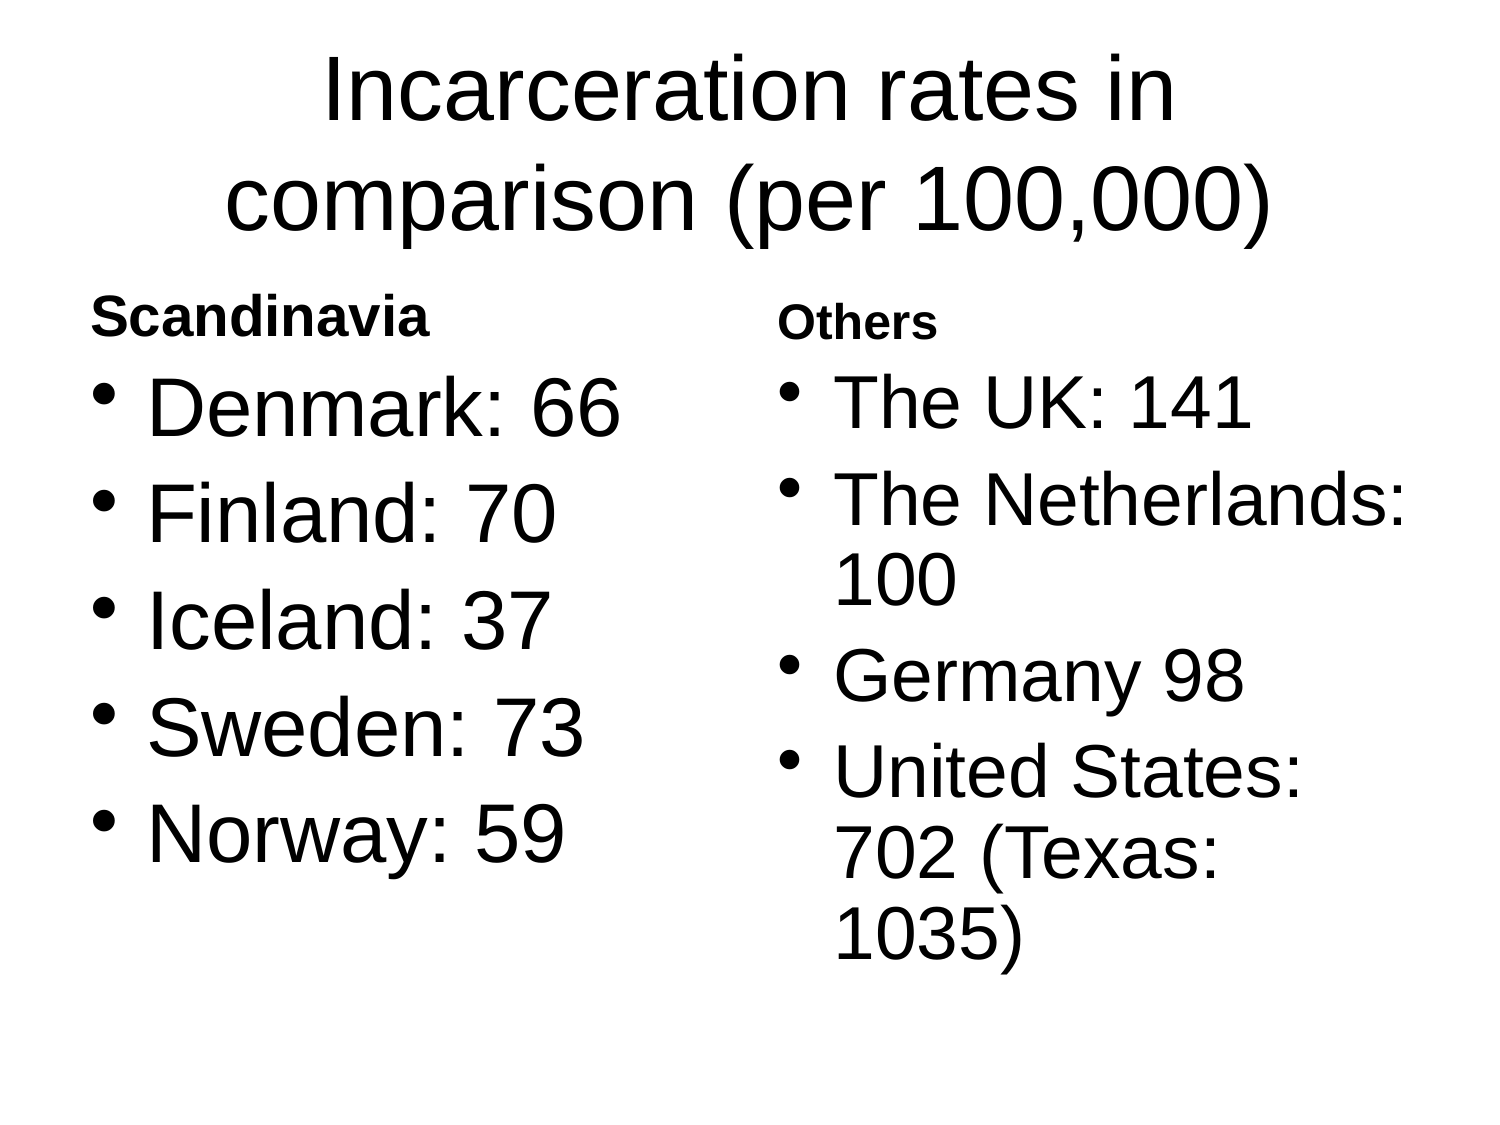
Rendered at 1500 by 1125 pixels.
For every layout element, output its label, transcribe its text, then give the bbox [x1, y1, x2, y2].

list Others [761, 251, 1426, 356]
title Incarceration rates in comparison (per 100,000) [74, 44, 1426, 233]
list Scandinavia [74, 251, 738, 356]
list The UK: 141 The Netherlands: 100 Germany 98 United States: 702 (Texas: 1035) [761, 356, 1426, 1006]
list Denmark: 66 Finland: 70 Iceland: 37 Sweden: 73 Norway: 59 [74, 356, 738, 1006]
